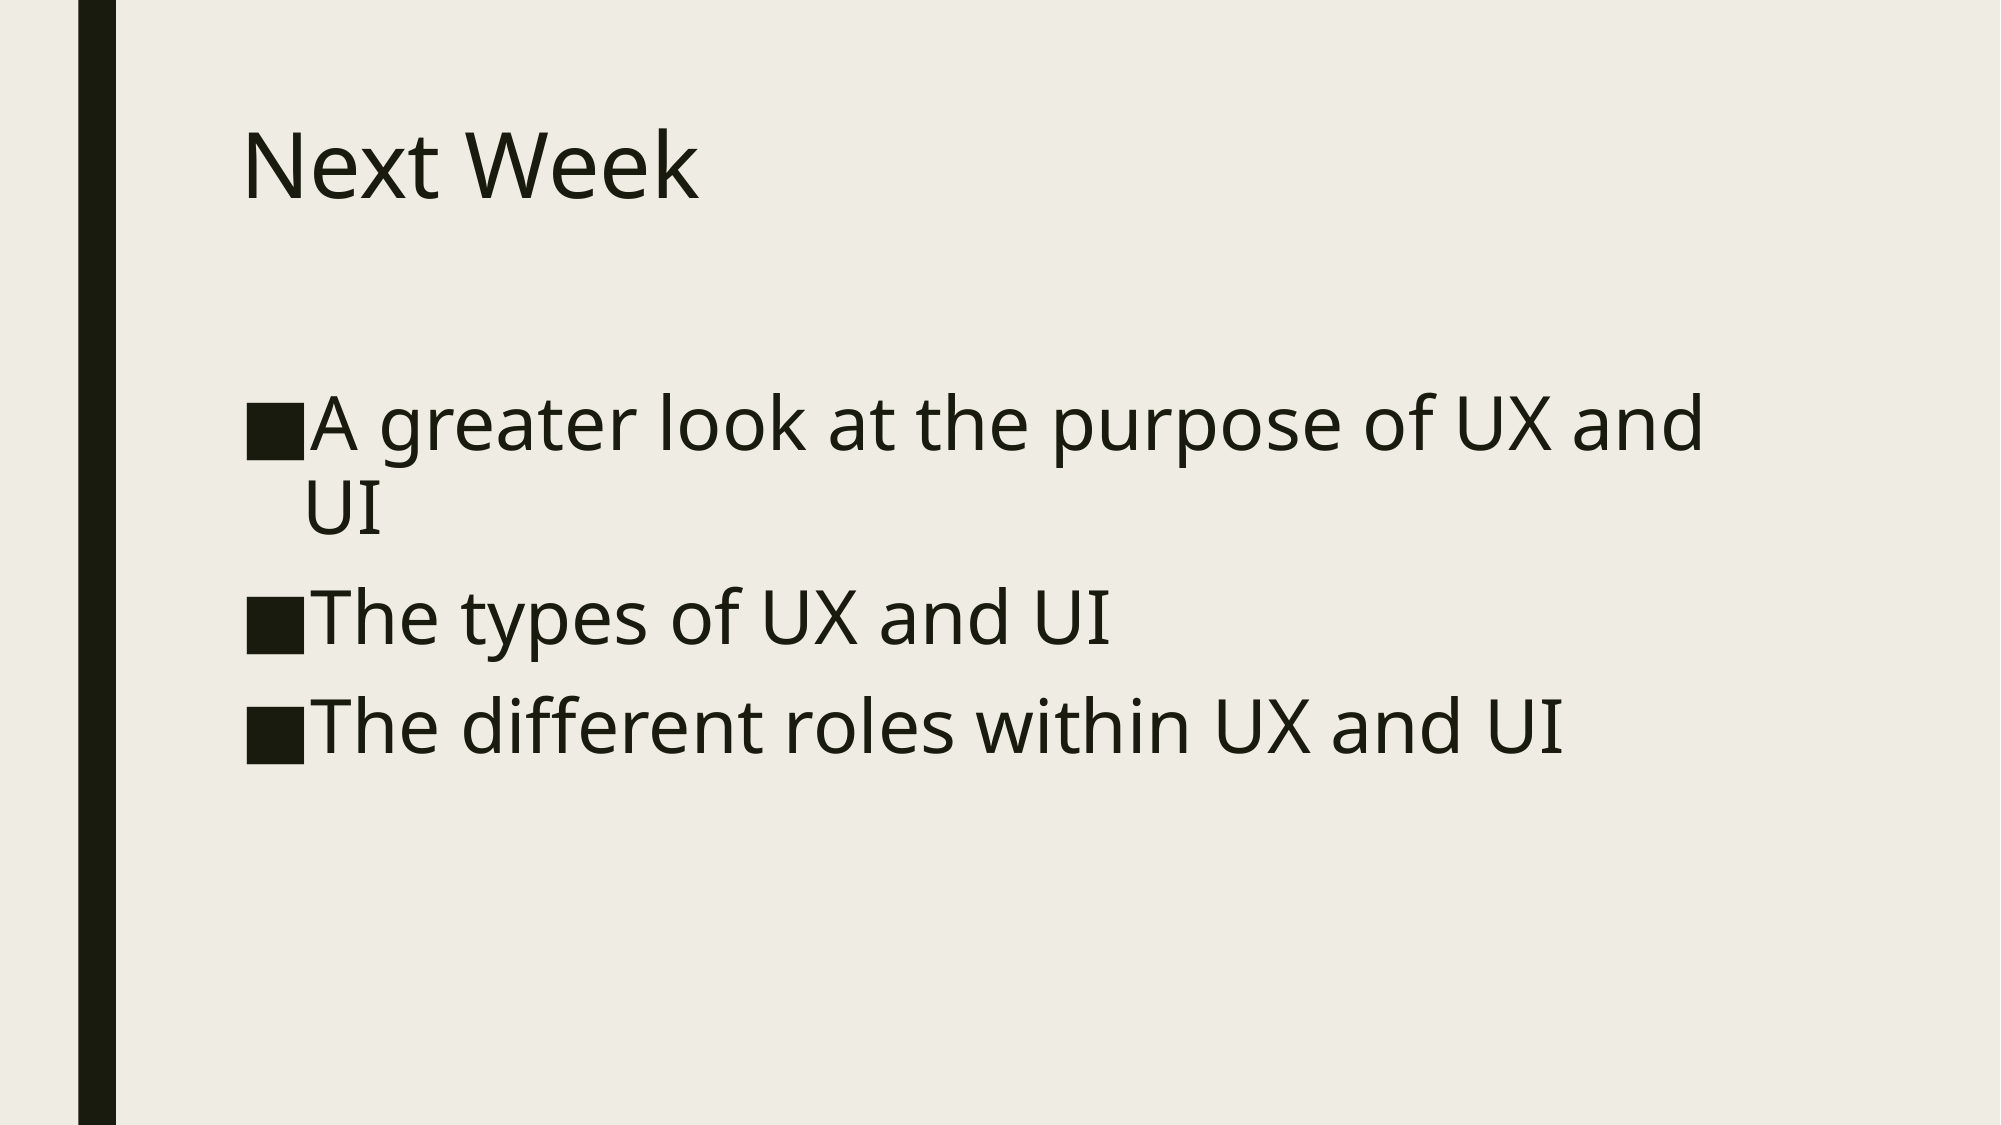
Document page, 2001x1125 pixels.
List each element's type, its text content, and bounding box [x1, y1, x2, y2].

title Next Week [225, 112, 1800, 357]
list A greater look at the purpose of UX and UI The types of UX and UI The different roles within UX and UI [225, 375, 1800, 963]
